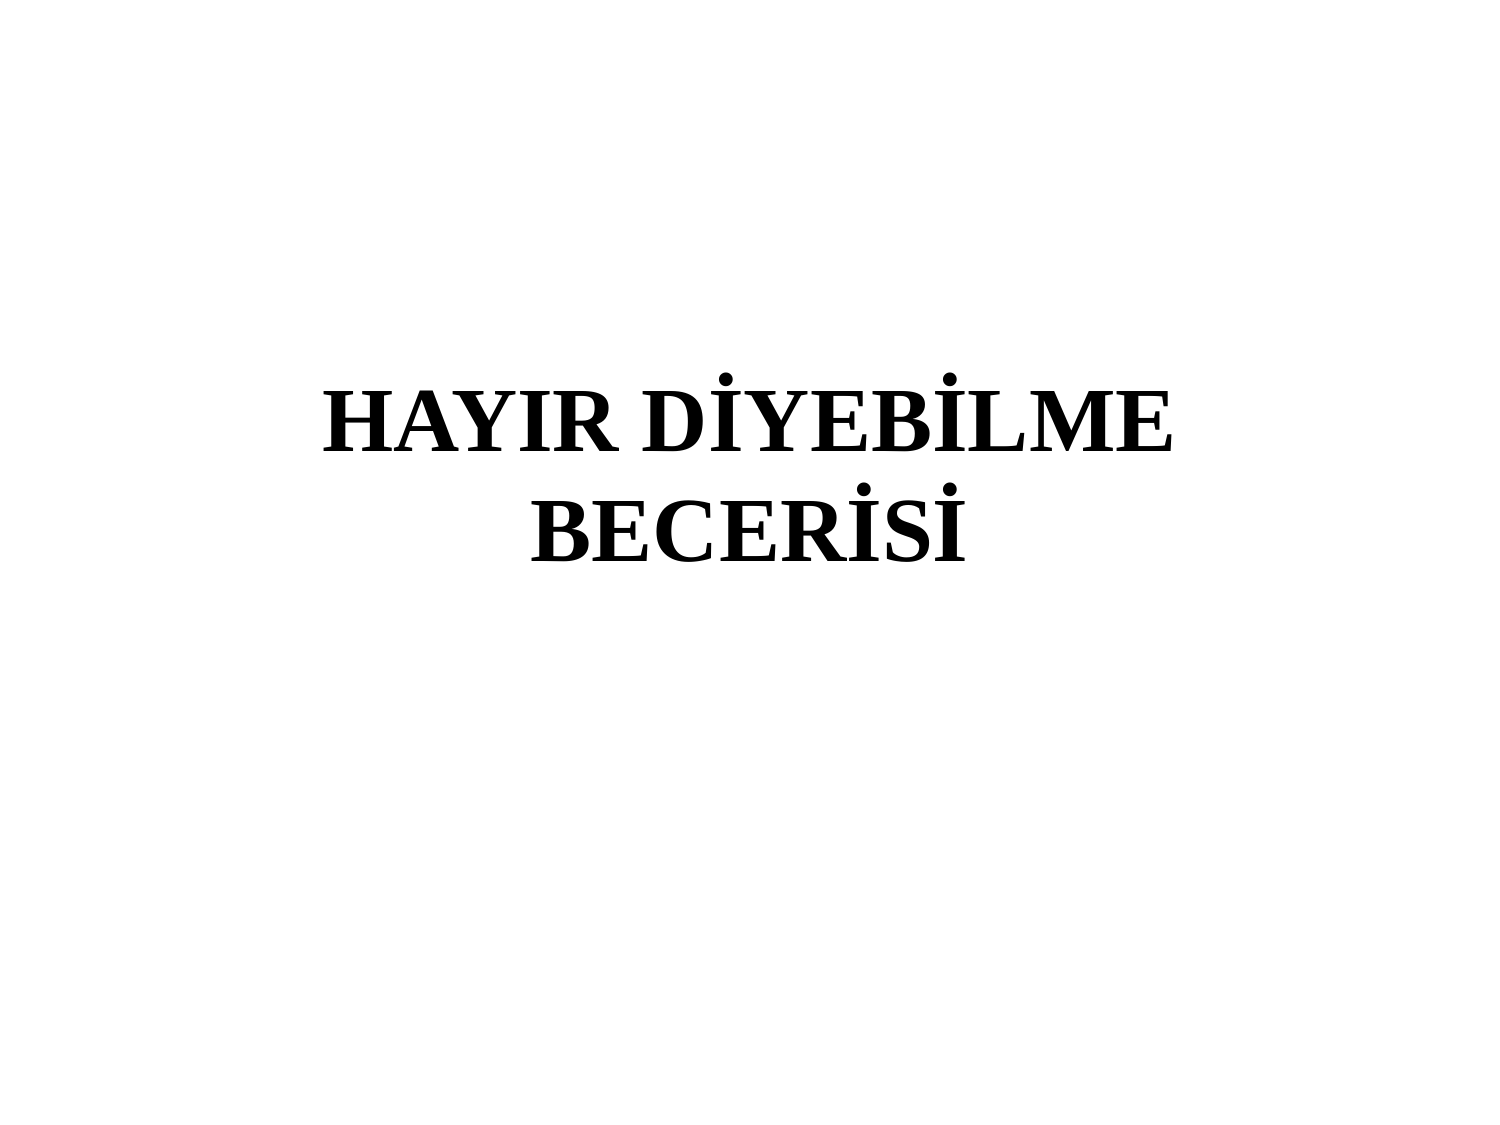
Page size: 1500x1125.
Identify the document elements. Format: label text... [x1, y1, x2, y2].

title HAYIR DİYEBİLME BECERİSİ [112, 349, 1388, 591]
